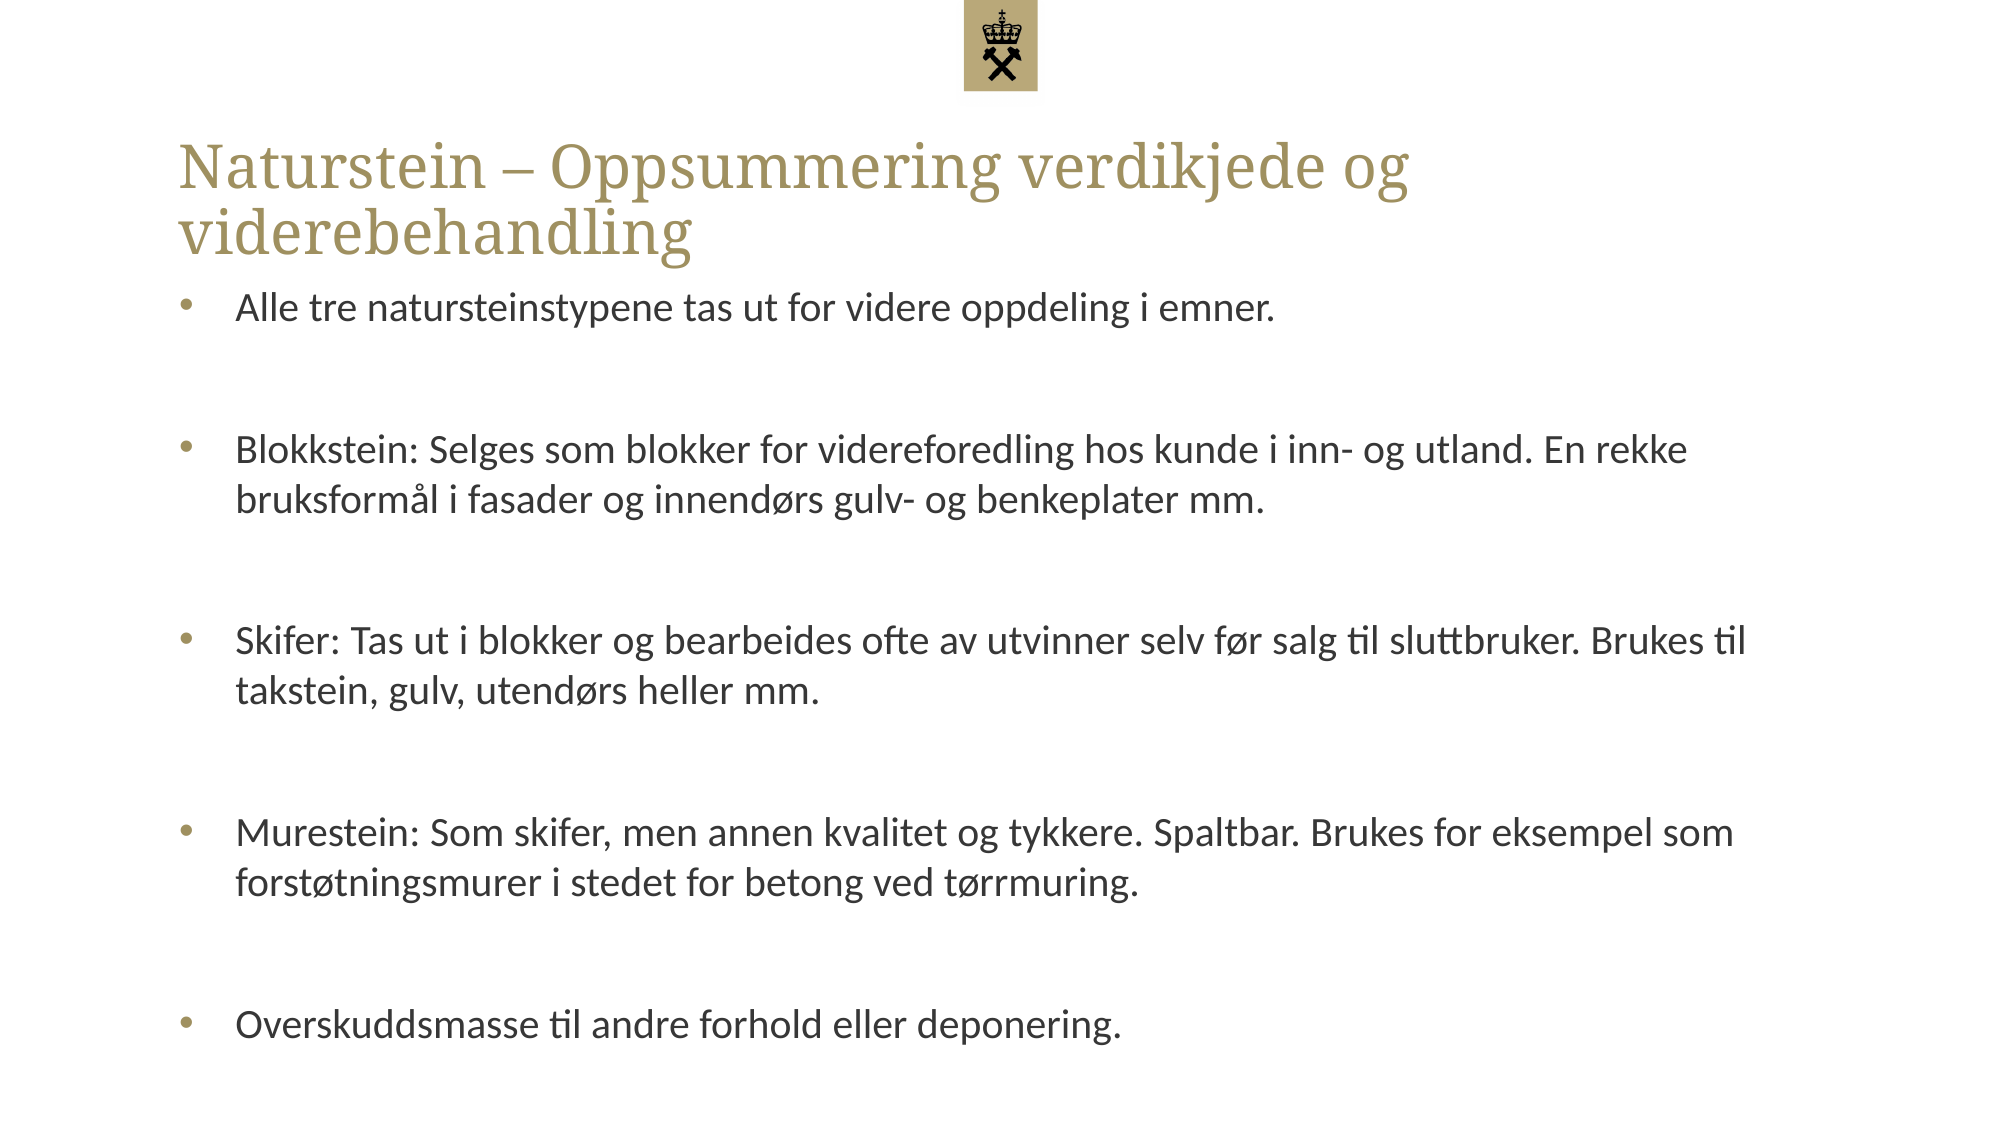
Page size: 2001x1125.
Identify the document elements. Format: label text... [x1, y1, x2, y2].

title Naturstein – Oppsummering verdikjede og viderebehandling [164, 127, 1835, 275]
list Alle tre natursteinstypene tas ut for videre oppdeling i emner. Blokkstein: Selges som blokker for videreforedling hos kunde i inn- og utland. En rekke bruksformål i fasader og innendørs gulv- og benkeplater mm. Skifer: Tas ut i blokker og bearbeides ofte av utvinner selv før salg til sluttbruker. Brukes til takstein, gulv, utendørs heller mm. Murestein: Som skifer, men annen kvalitet og tykkere. Spaltbar. Brukes for eksempel som forstøtningsmurer i stedet for betong ved tørrmuring. Overskuddsmasse til andre forhold eller deponering. [164, 275, 1835, 986]
picture [963, 0, 1038, 96]
